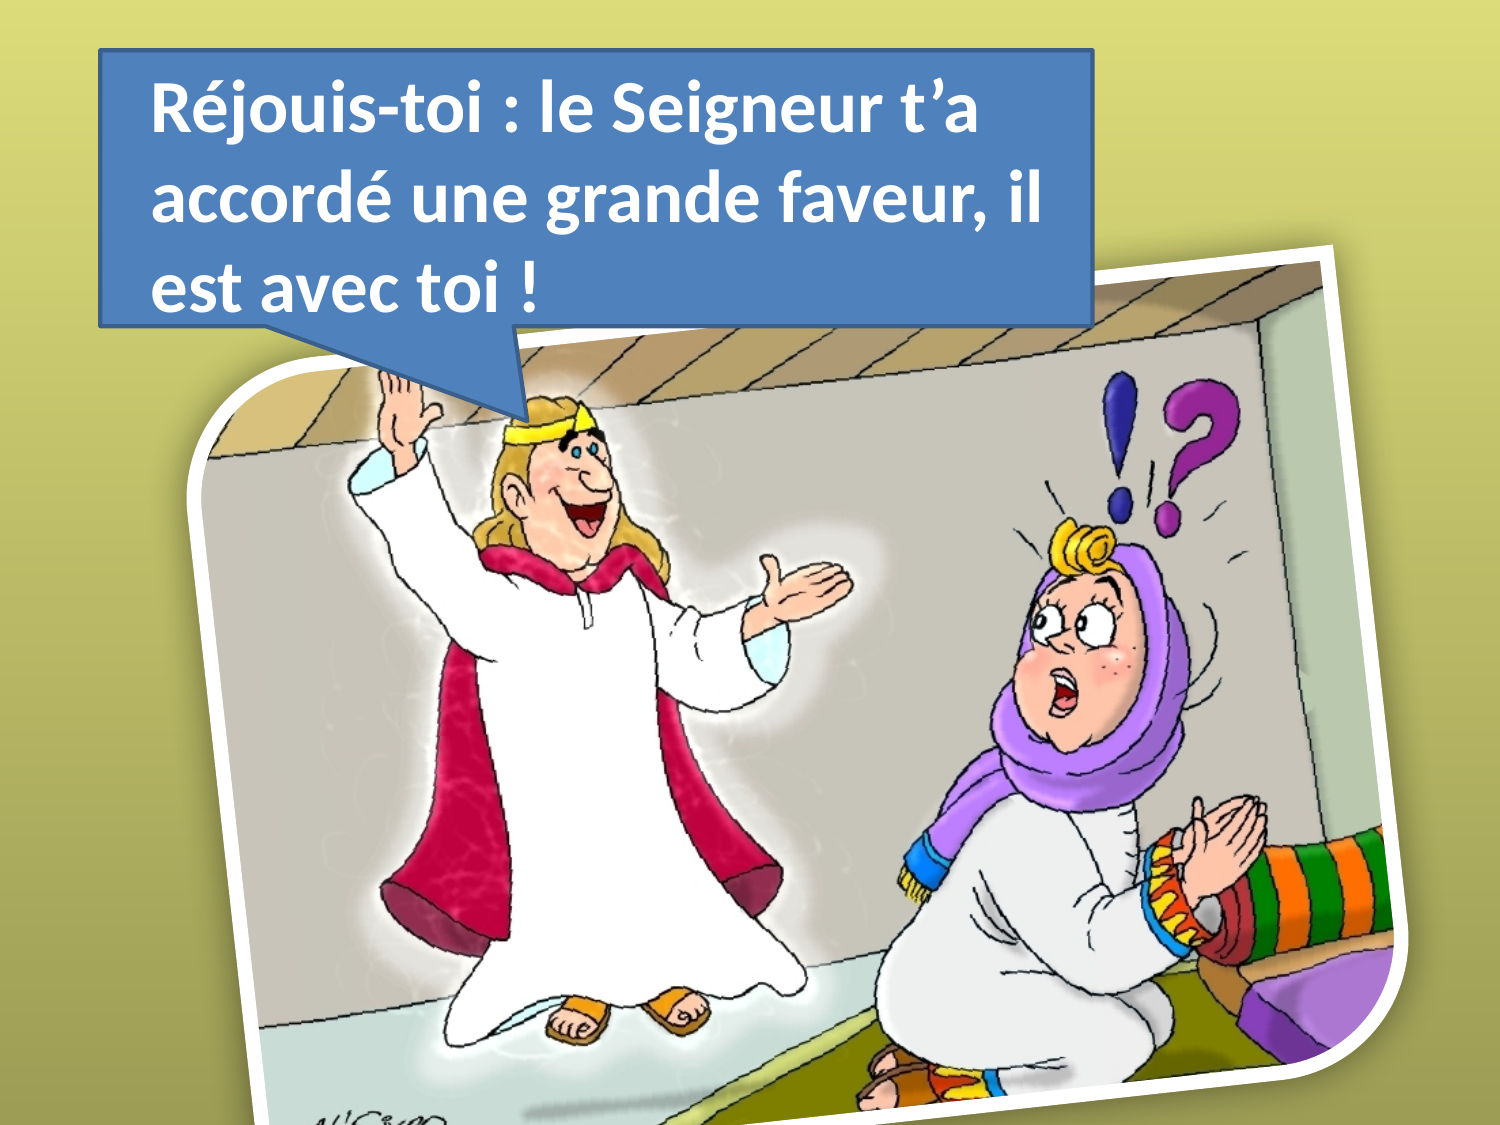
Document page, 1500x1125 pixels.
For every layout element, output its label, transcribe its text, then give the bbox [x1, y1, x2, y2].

picture [202, 264, 1393, 1125]
text_box [98, 48, 1095, 329]
text_box Réjouis-toi : le Seigneur t’a accordé une grande faveur, il est avec toi ! [135, 50, 1117, 335]
